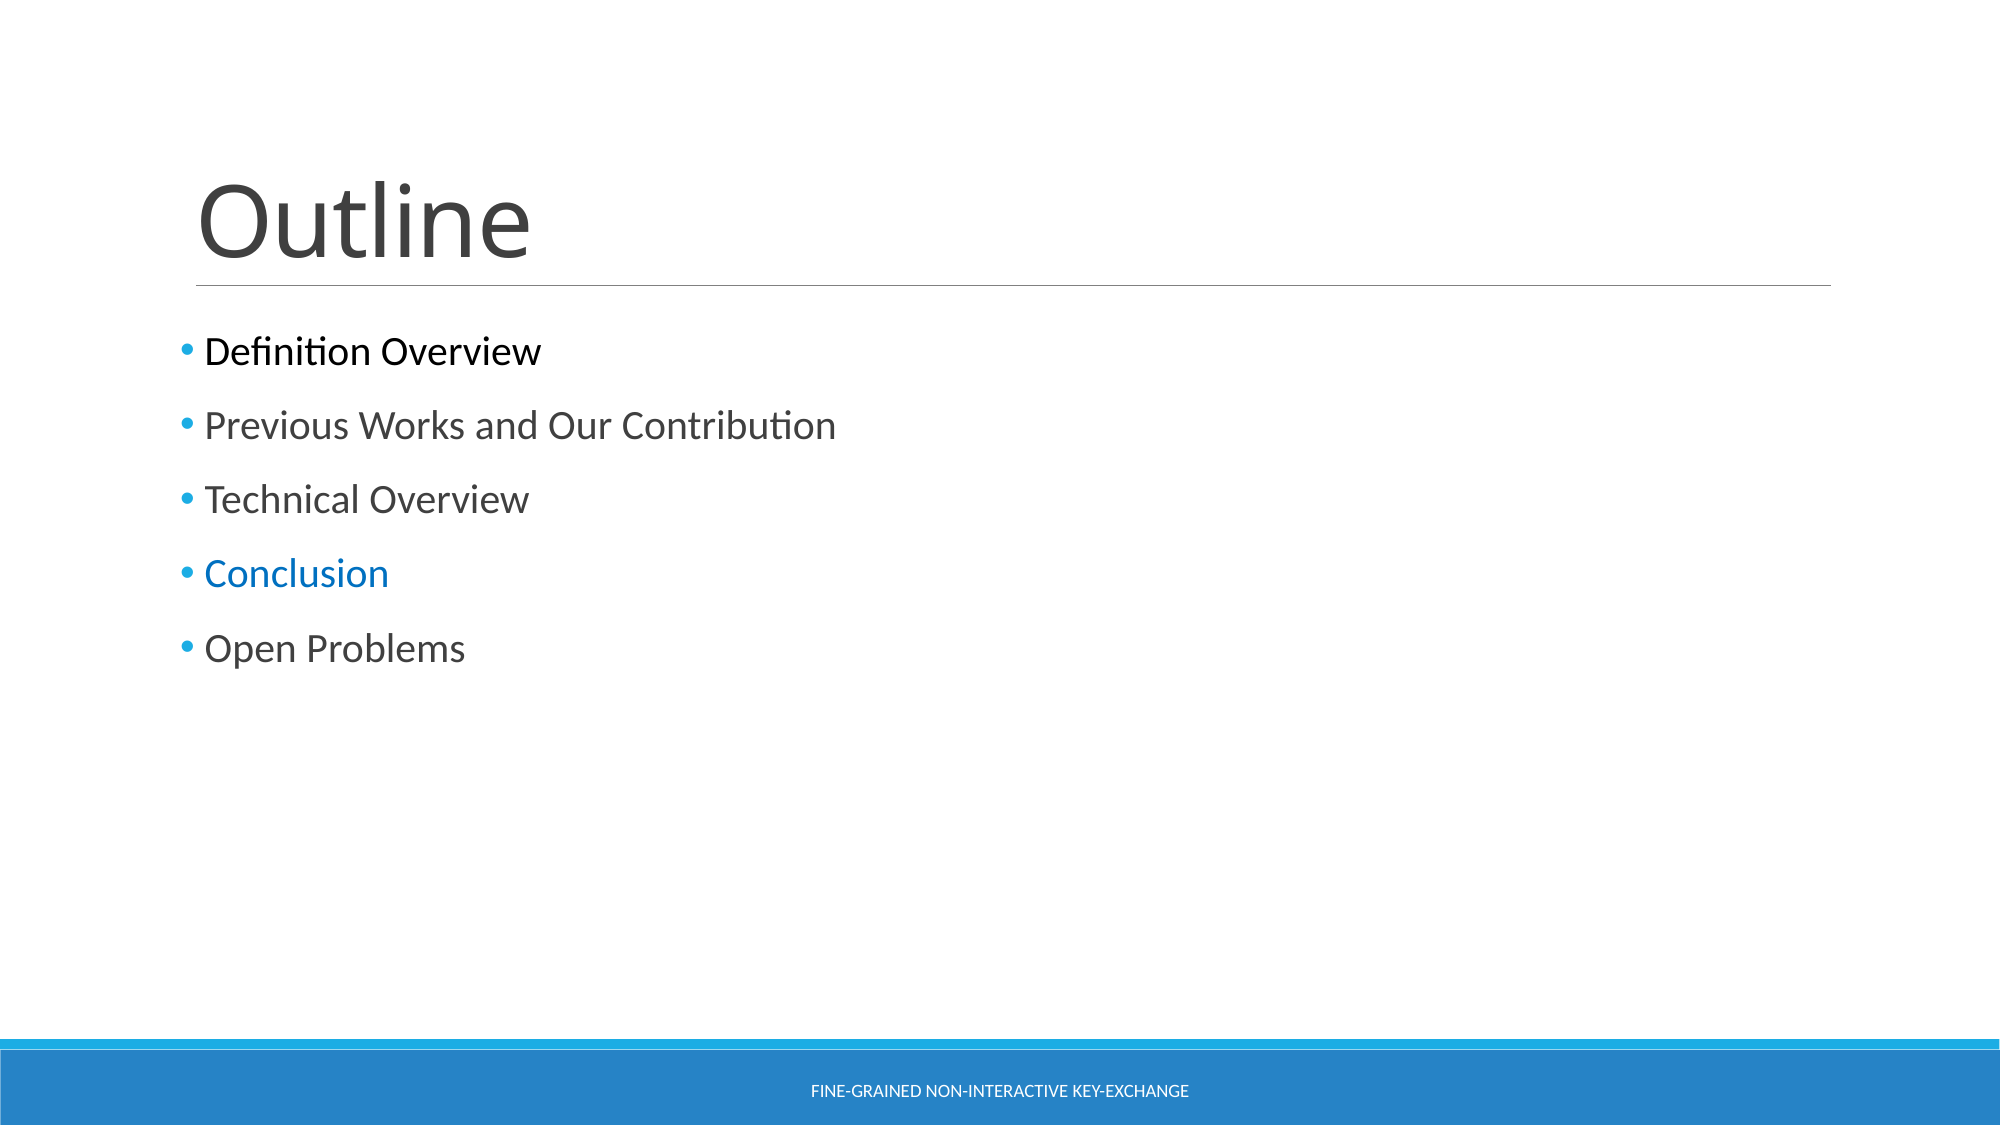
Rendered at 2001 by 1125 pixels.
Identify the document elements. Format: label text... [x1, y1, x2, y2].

title Outline [180, 47, 1830, 285]
footer Fine-Grained Non-Interactive Key-Exchange [604, 1059, 1396, 1120]
list Definition Overview Previous Works and Our Contribution Technical Overview Conclusion Open Problems [180, 321, 1830, 982]
